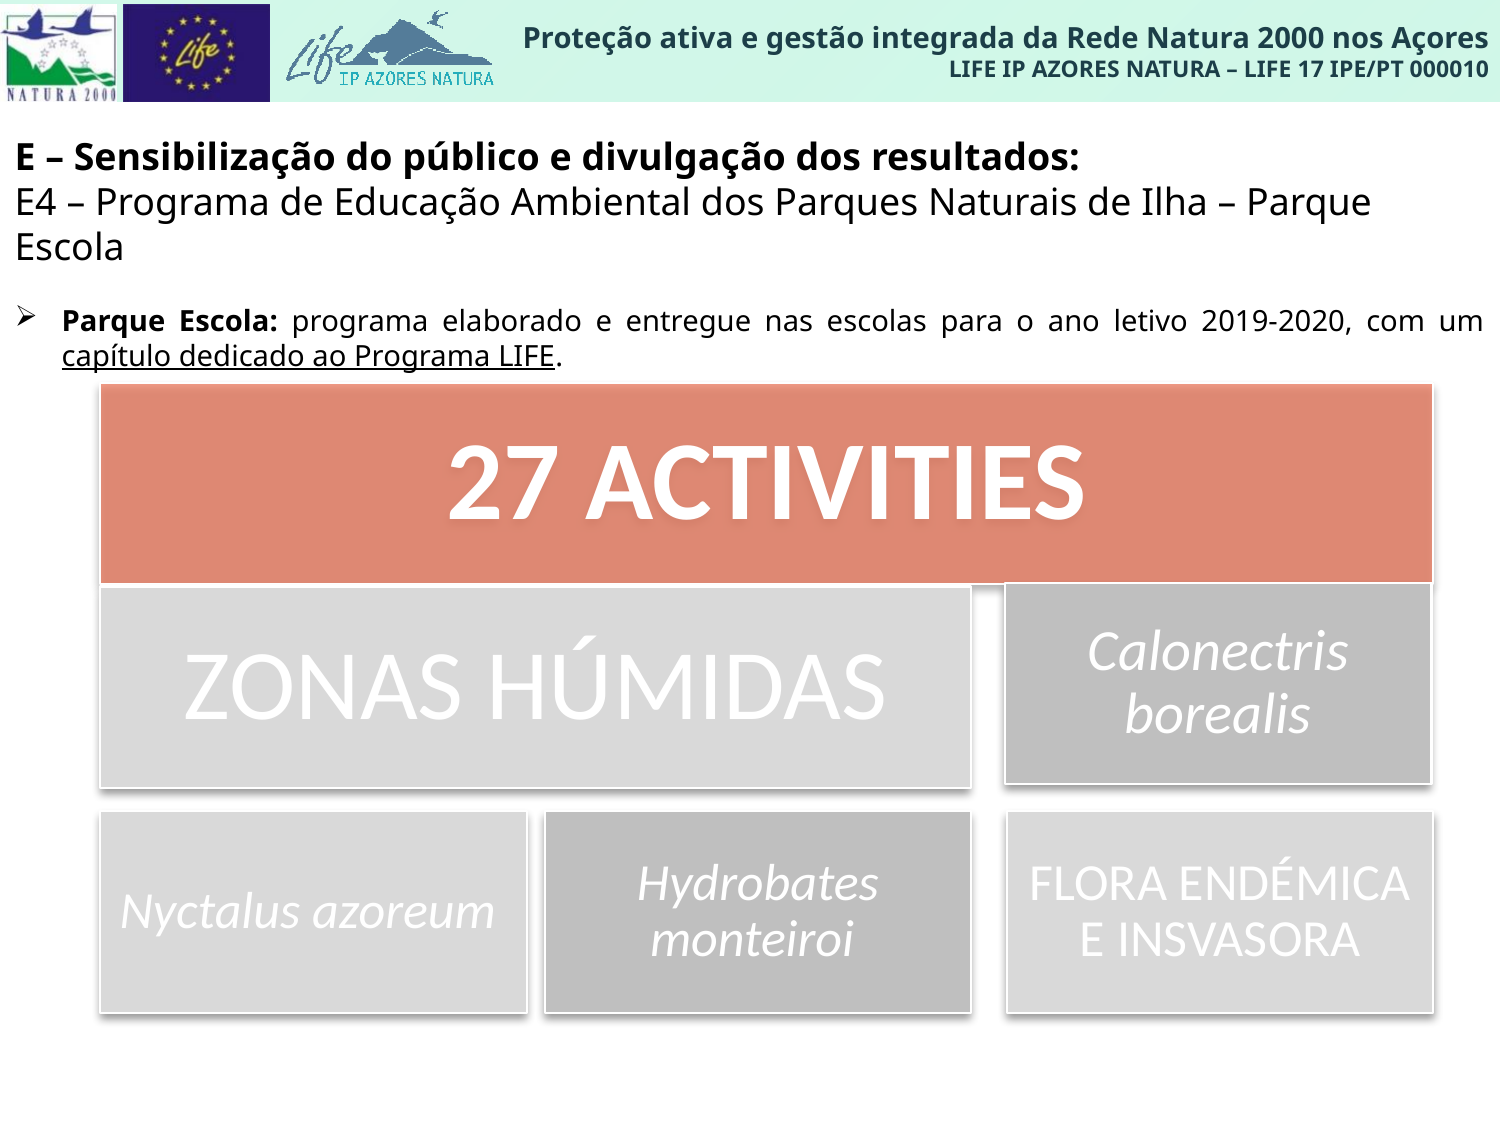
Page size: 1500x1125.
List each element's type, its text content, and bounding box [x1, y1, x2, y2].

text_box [0, 0, 253, 102]
text_box Parque Escola: programa elaborado e entregue nas escolas para o ano letivo 2019-2020, com um capítulo dedicado ao Programa LIFE. [0, 254, 1500, 380]
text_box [526, 0, 1500, 102]
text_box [100, 361, 1434, 1013]
text_box E – Sensibilização do público e divulgação dos resultados: E4 – Programa de Educação Ambiental dos Parques Naturais de Ilha – Parque Escola [0, 125, 1500, 254]
picture [253, 0, 526, 185]
